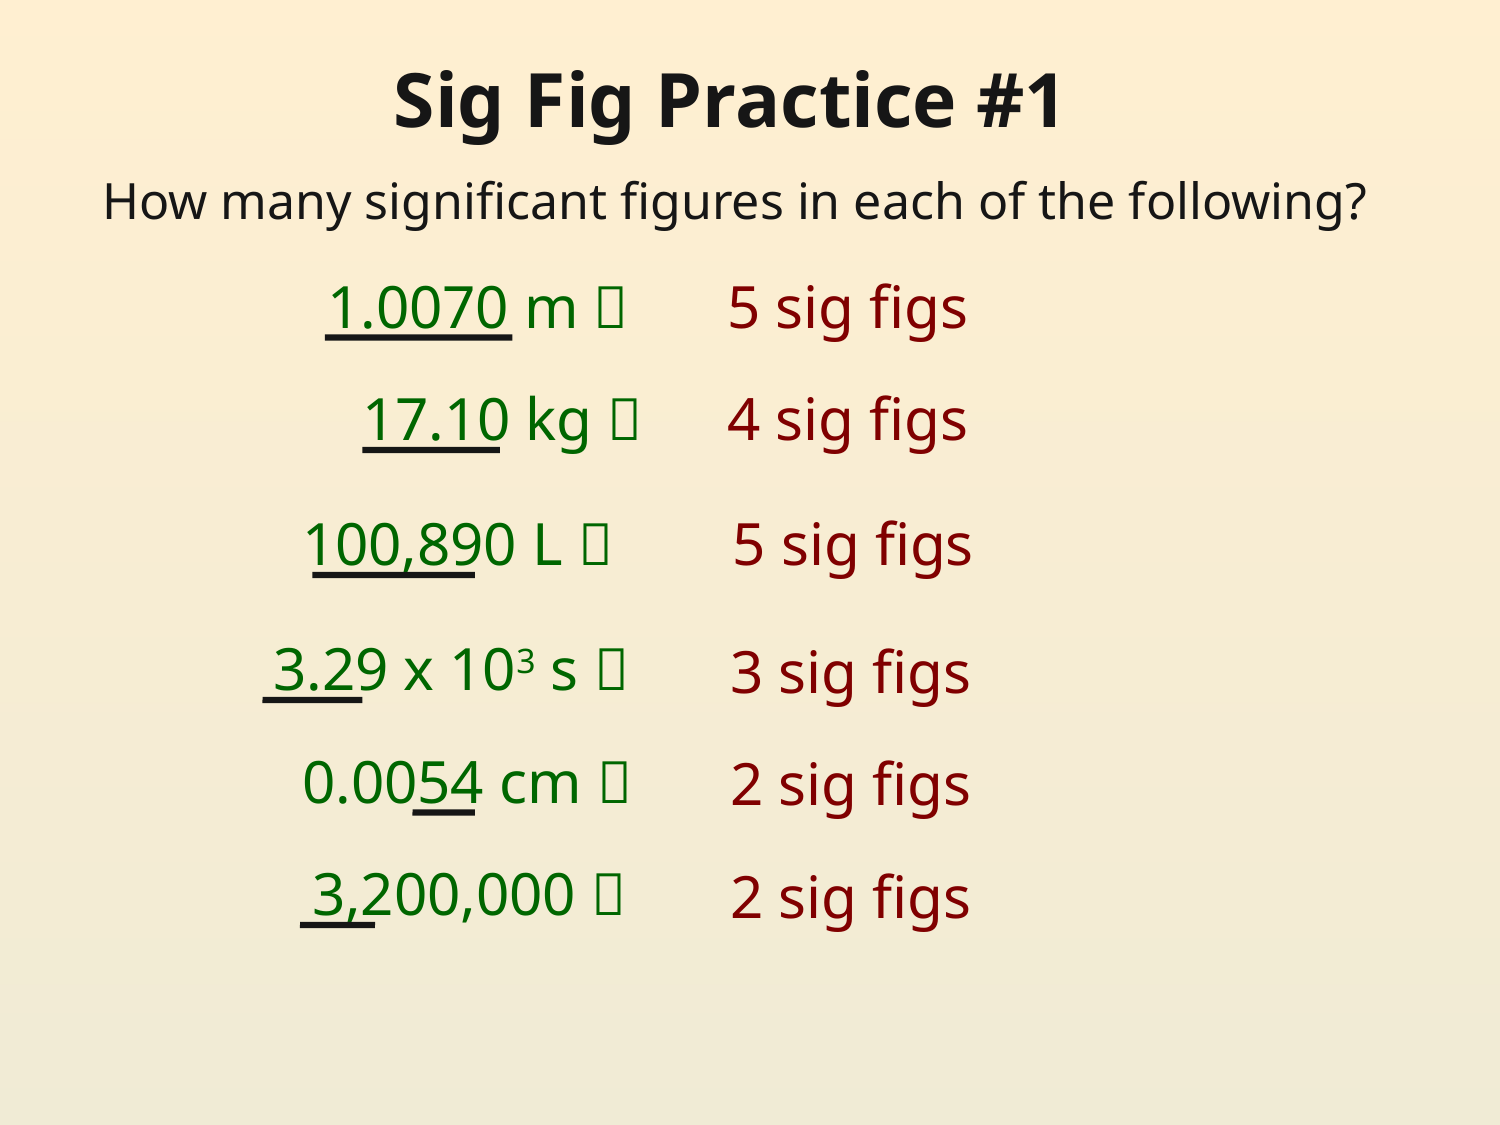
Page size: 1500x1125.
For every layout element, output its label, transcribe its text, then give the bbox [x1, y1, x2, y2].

text_box How many significant figures in each of the following? [87, 162, 1400, 238]
text_box 0.0054 cm  [287, 737, 647, 823]
title Sig Fig Practice #1 [99, 36, 1363, 151]
text_box 2 sig figs [715, 852, 987, 938]
text_box 4 sig figs [712, 375, 1028, 460]
text_box 1.0070 m  [312, 262, 691, 348]
text_box 3,200,000  [297, 849, 641, 935]
text_box 100,890 L  [287, 500, 691, 585]
text_box 3.29 x 103 s  [258, 624, 645, 710]
text_box 5 sig figs [717, 500, 989, 585]
text_box 5 sig figs [712, 262, 1116, 348]
text_box 3 sig figs [715, 627, 987, 713]
text_box 2 sig figs [715, 739, 987, 825]
text_box 17.10 kg  [347, 375, 712, 460]
